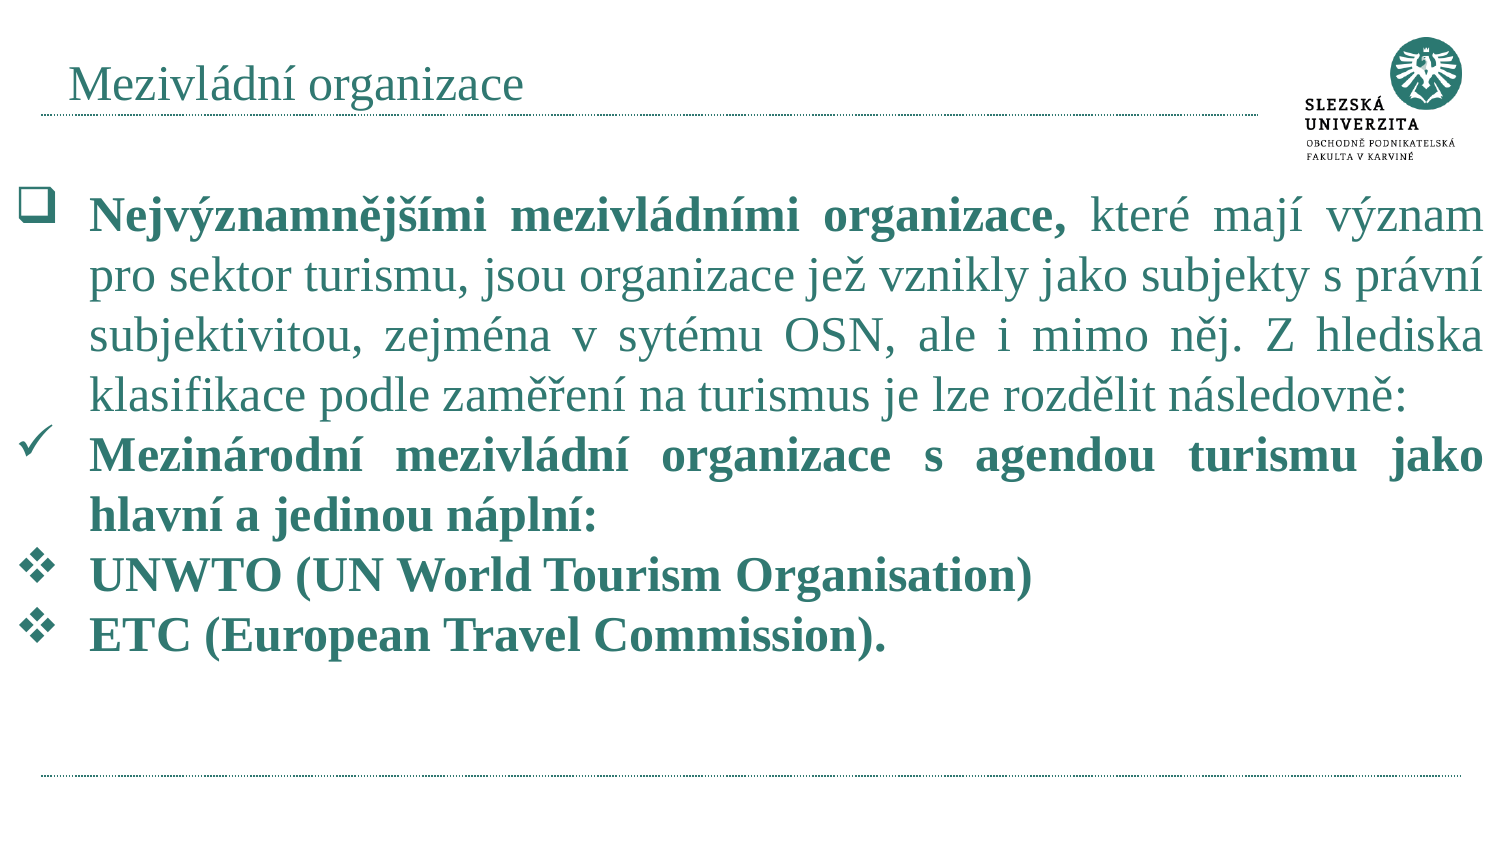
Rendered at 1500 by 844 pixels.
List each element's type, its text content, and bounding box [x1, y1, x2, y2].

title Mezivládní organizace [53, 43, 1318, 127]
text_box Nejvýznamnějšími mezivládními organizace, které mají význam pro sektor turismu, jsou organizace jež vznikly jako subjekty s právní subjektivitou, zejména v sytému OSN, ale i mimo něj. Z hlediska klasifikace podle zaměření na turismus je lze rozdělit následovně: Mezinárodní mezivládní organizace s agendou turismu jako hlavní a jedinou náplní: UNWTO (UN World Tourism Organisation) ETC (European Travel Commission). [0, 173, 1500, 726]
picture [1305, 37, 1462, 160]
